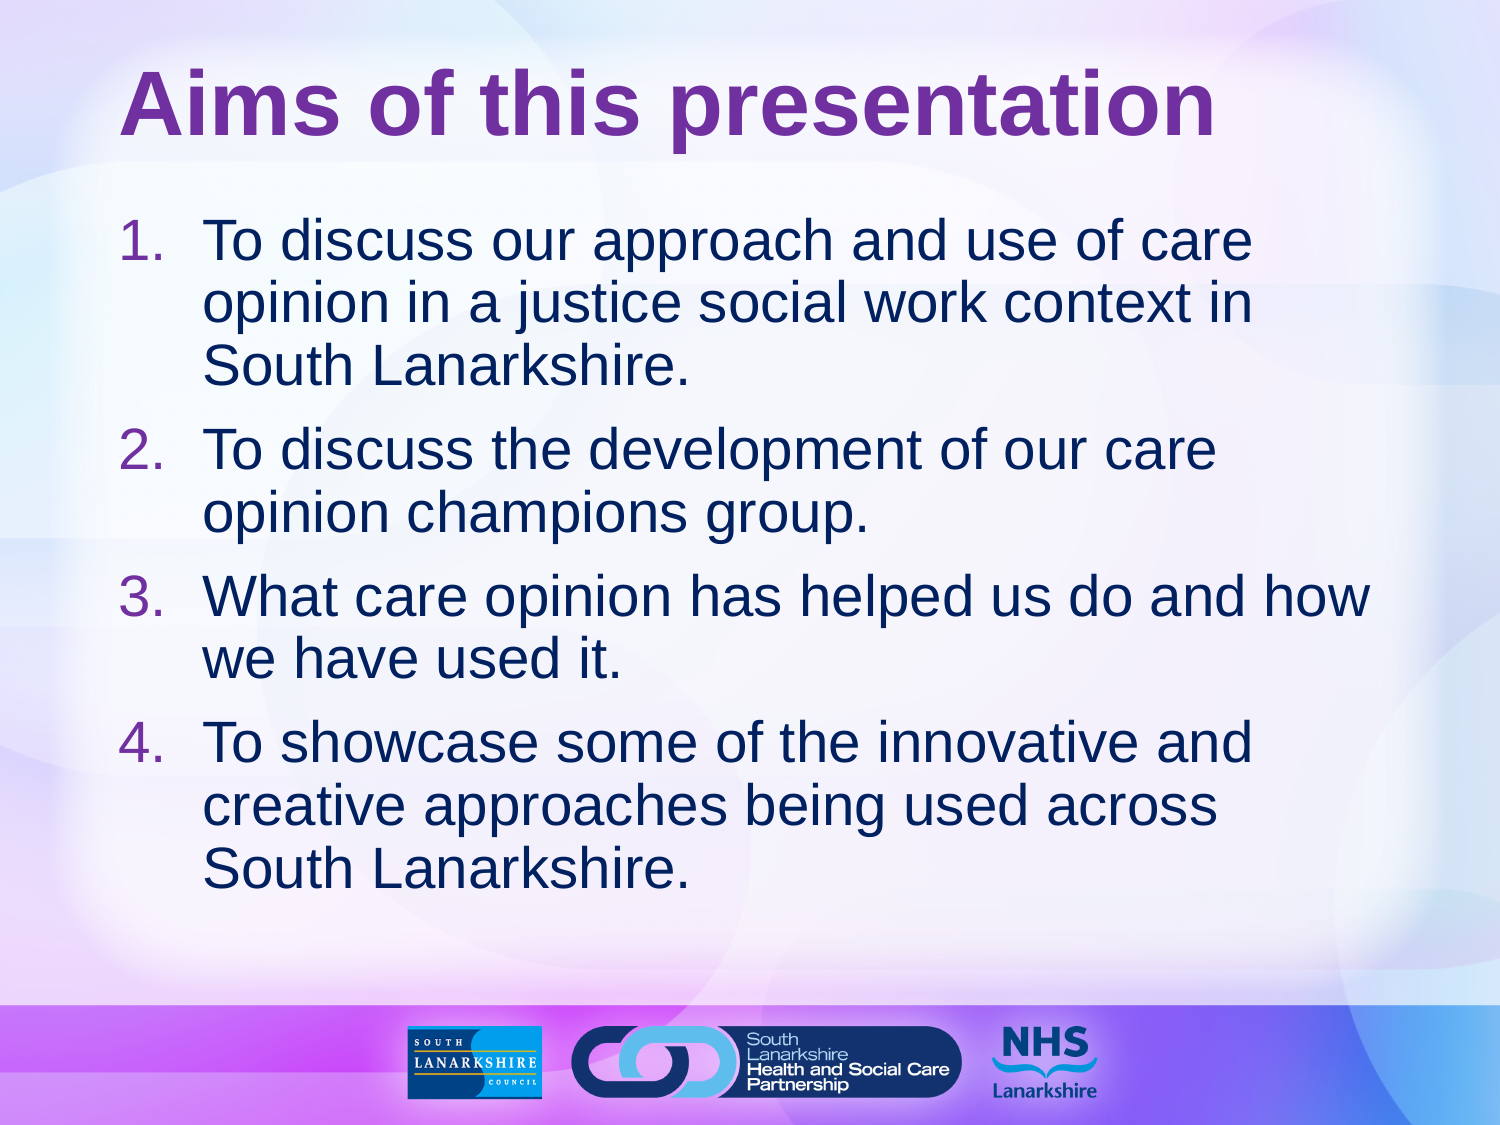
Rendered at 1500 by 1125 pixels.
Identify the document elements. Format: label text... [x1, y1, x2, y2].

list To discuss our approach and use of care opinion in a justice social work context in South Lanarkshire. To discuss the development of our care opinion champions group. What care opinion has helped us do and how we have used it. To showcase some of the innovative and creative approaches being used across South Lanarkshire. [103, 202, 1397, 972]
picture [0, 0, 1500, 1125]
title Aims of this presentation [103, 26, 1397, 185]
